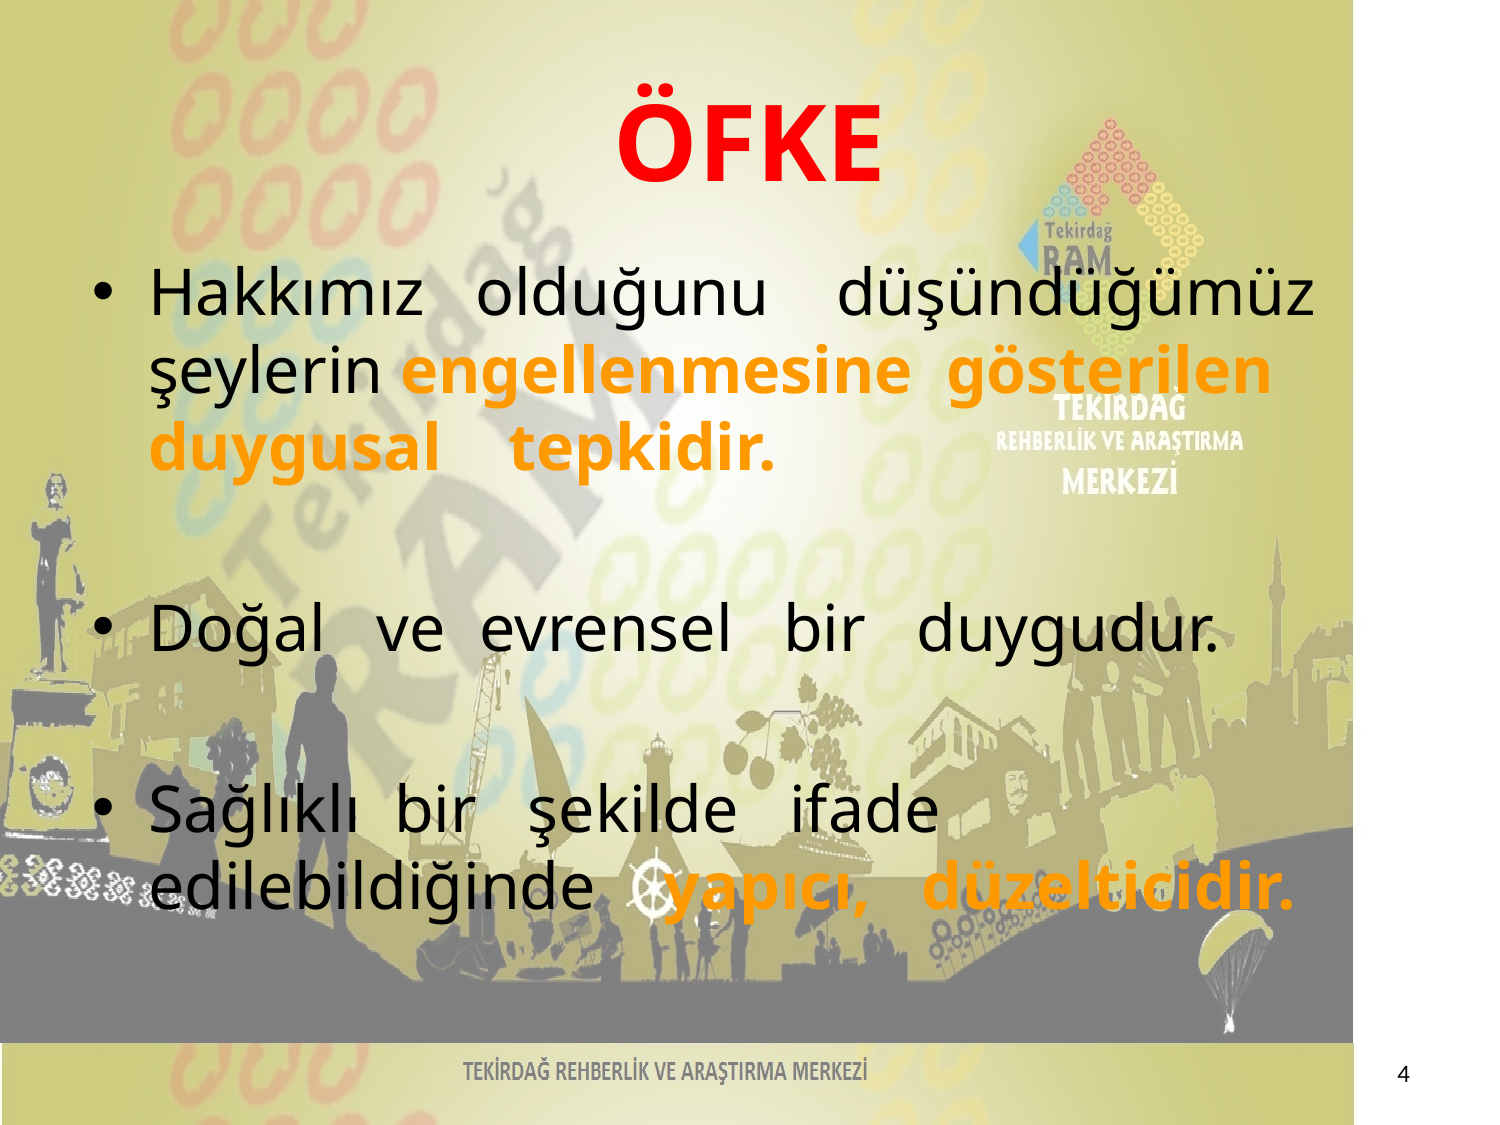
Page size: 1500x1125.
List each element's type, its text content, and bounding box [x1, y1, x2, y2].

slide_number 4 [1074, 1042, 1425, 1103]
title ÖFKE [75, 45, 1425, 233]
list Hakkımız olduğunu düşündüğümüz şeylerin engellenmesine gösterilen duygusal tepkidir. Doğal ve evrensel bir duygudur. Sağlıklı bir şekilde ifade edilebildiğinde yapıcı, düzelticidir. [76, 243, 1427, 1047]
